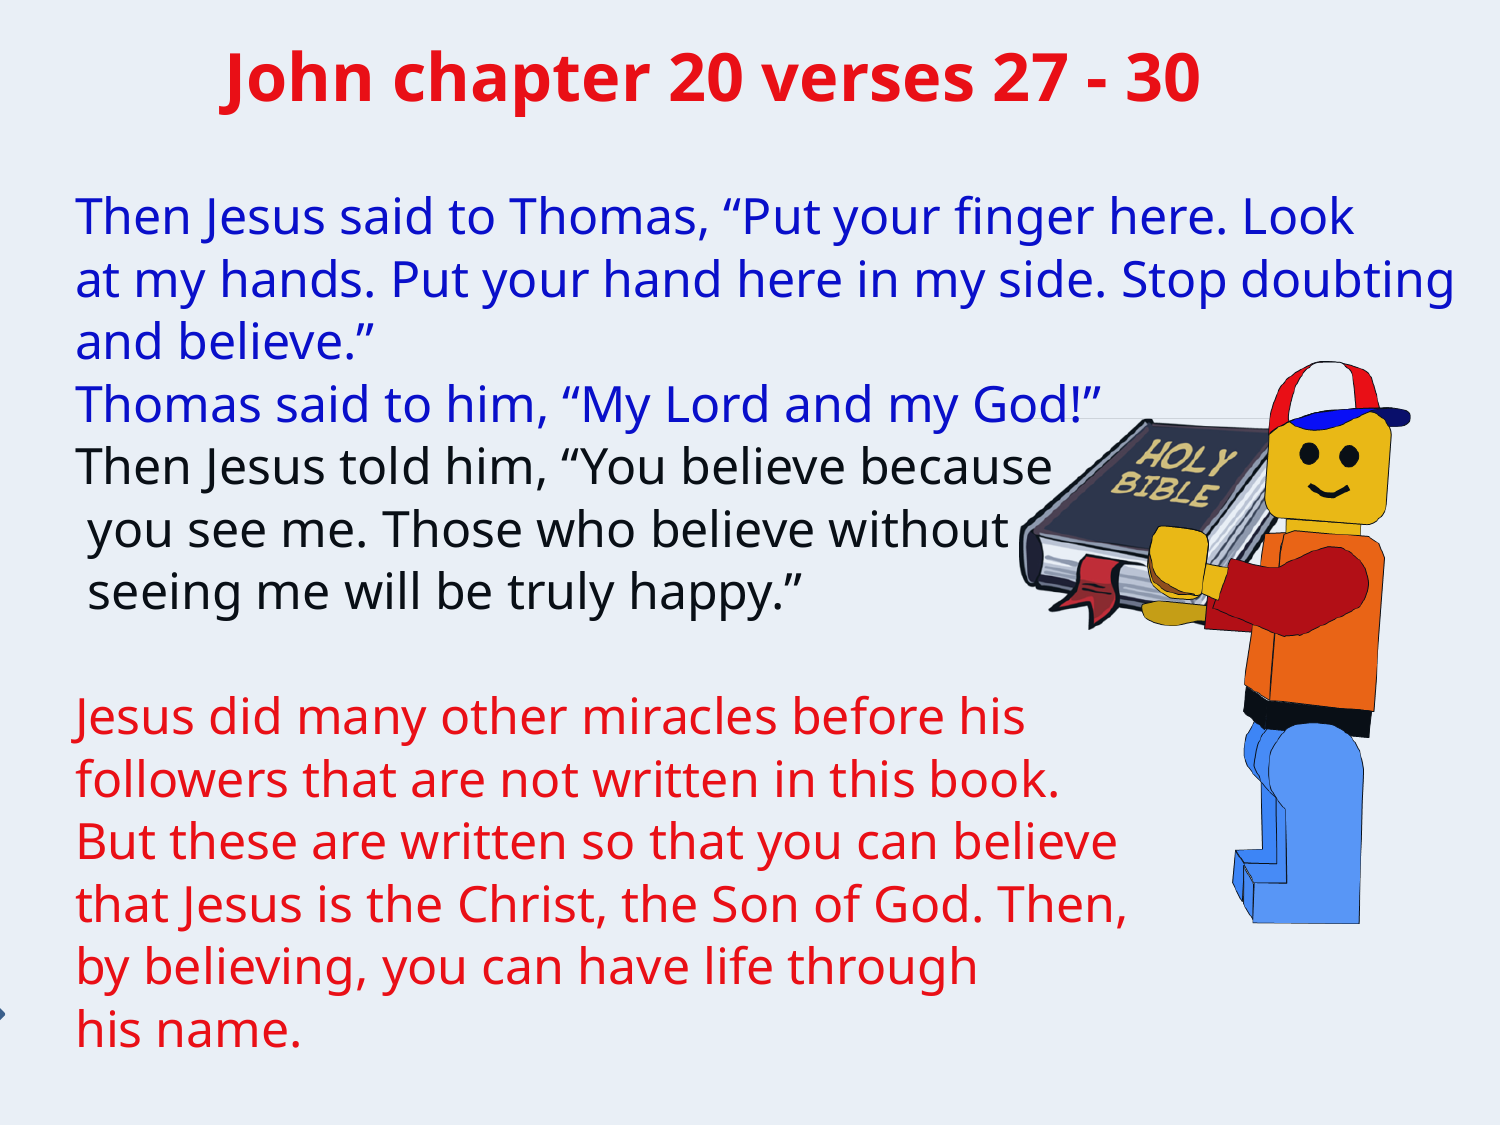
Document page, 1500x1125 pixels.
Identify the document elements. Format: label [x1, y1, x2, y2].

text_box [0, 1008, 6, 1021]
picture [1019, 360, 1411, 924]
text_box [0, 0, 1500, 1125]
